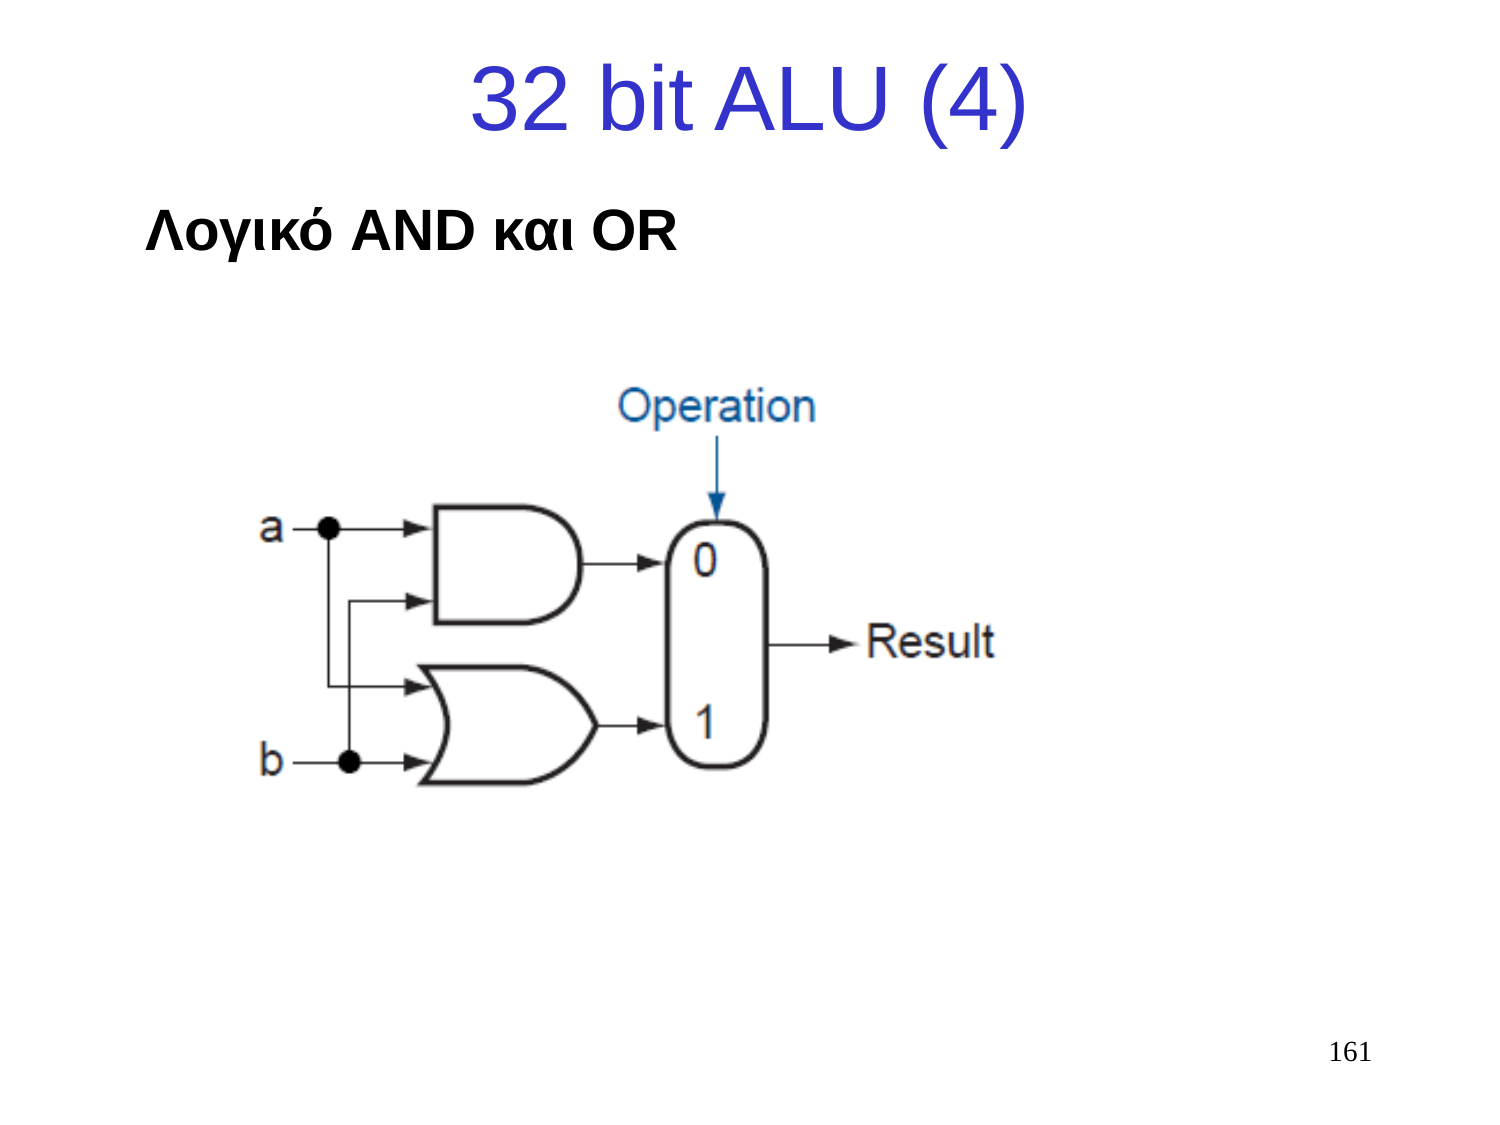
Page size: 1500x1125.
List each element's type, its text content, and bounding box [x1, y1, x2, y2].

title 32 bit ALU (4) [112, 0, 1388, 188]
picture [187, 337, 1047, 848]
slide_number 161 [1074, 1024, 1388, 1101]
text_box Λογικό AND και OR [130, 185, 694, 270]
